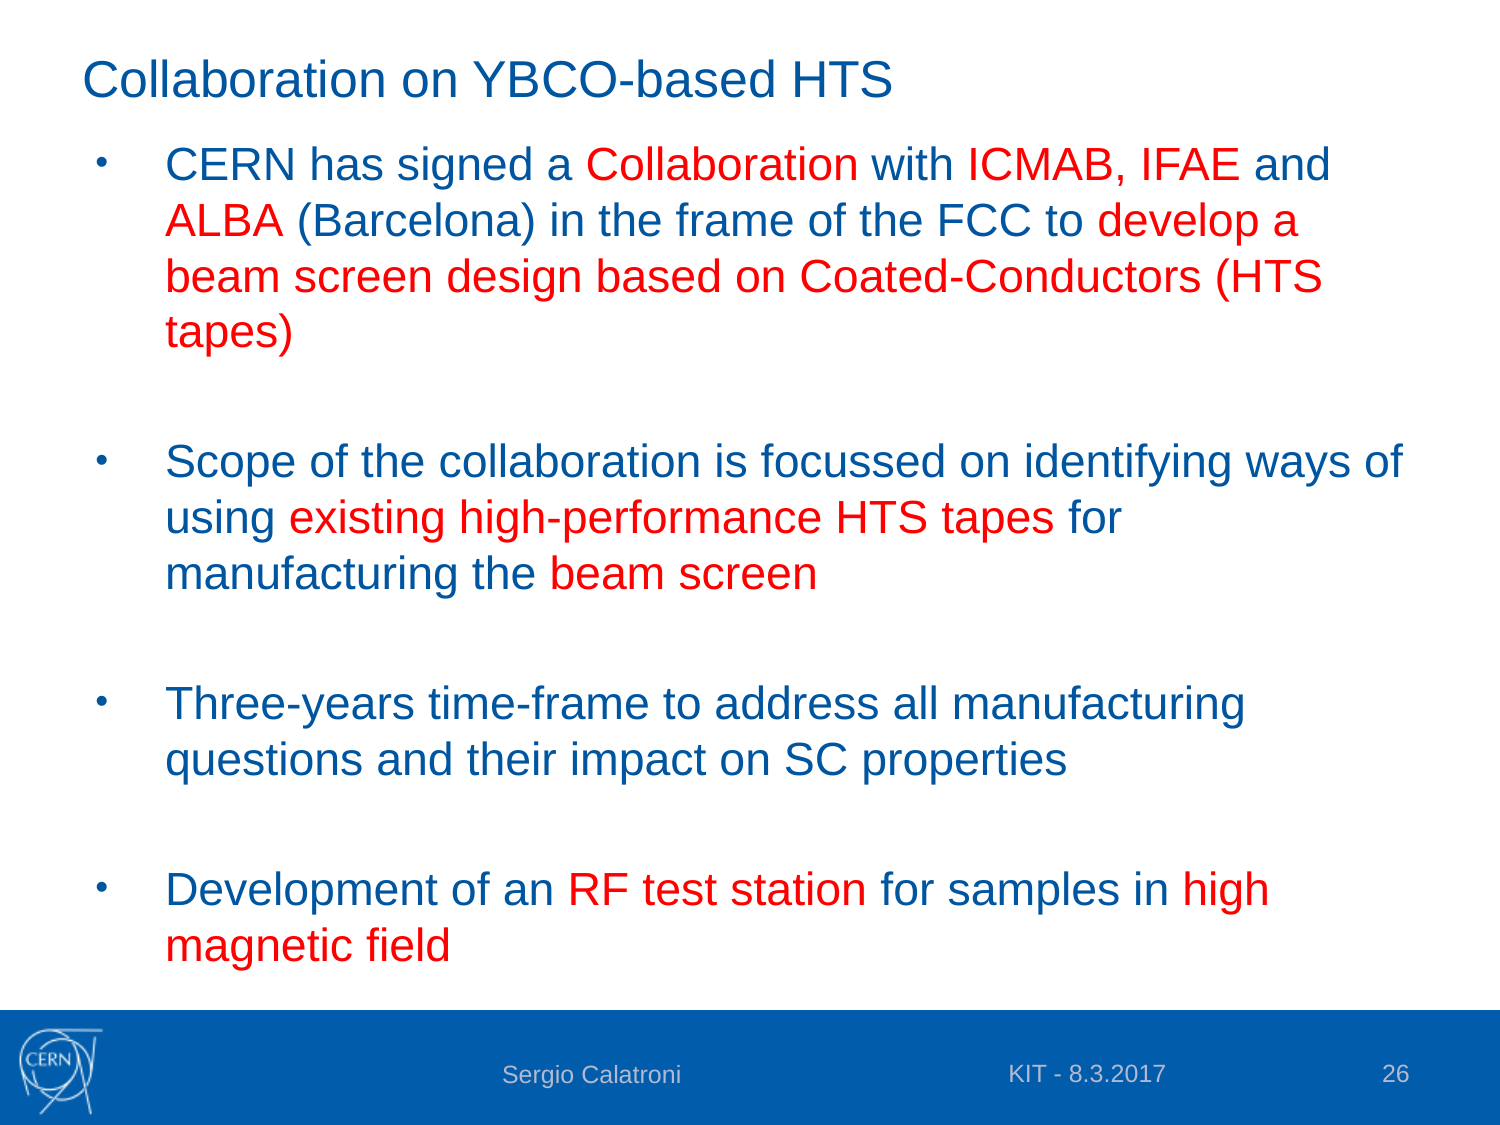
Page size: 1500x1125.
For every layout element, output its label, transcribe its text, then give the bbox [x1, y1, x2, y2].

slide_number Sergio Calatroni [487, 1043, 838, 1104]
footer KIT - 8.3.2017 [850, 1042, 1326, 1103]
slide_number 26 [1342, 1042, 1425, 1103]
list CERN has signed a Collaboration with ICMAB, IFAE and ALBA (Barcelona) in the frame of the FCC to develop a beam screen design based on Coated-Conductors (HTS tapes) Scope of the collaboration is focussed on identifying ways of using existing high-performance HTS tapes for manufacturing the beam screen Three-years time-frame to address all manufacturing questions and their impact on SC properties Development of an RF test station for samples in high magnetic field [75, 126, 1425, 984]
title Collaboration on YBCO-based HTS [75, 38, 1425, 116]
